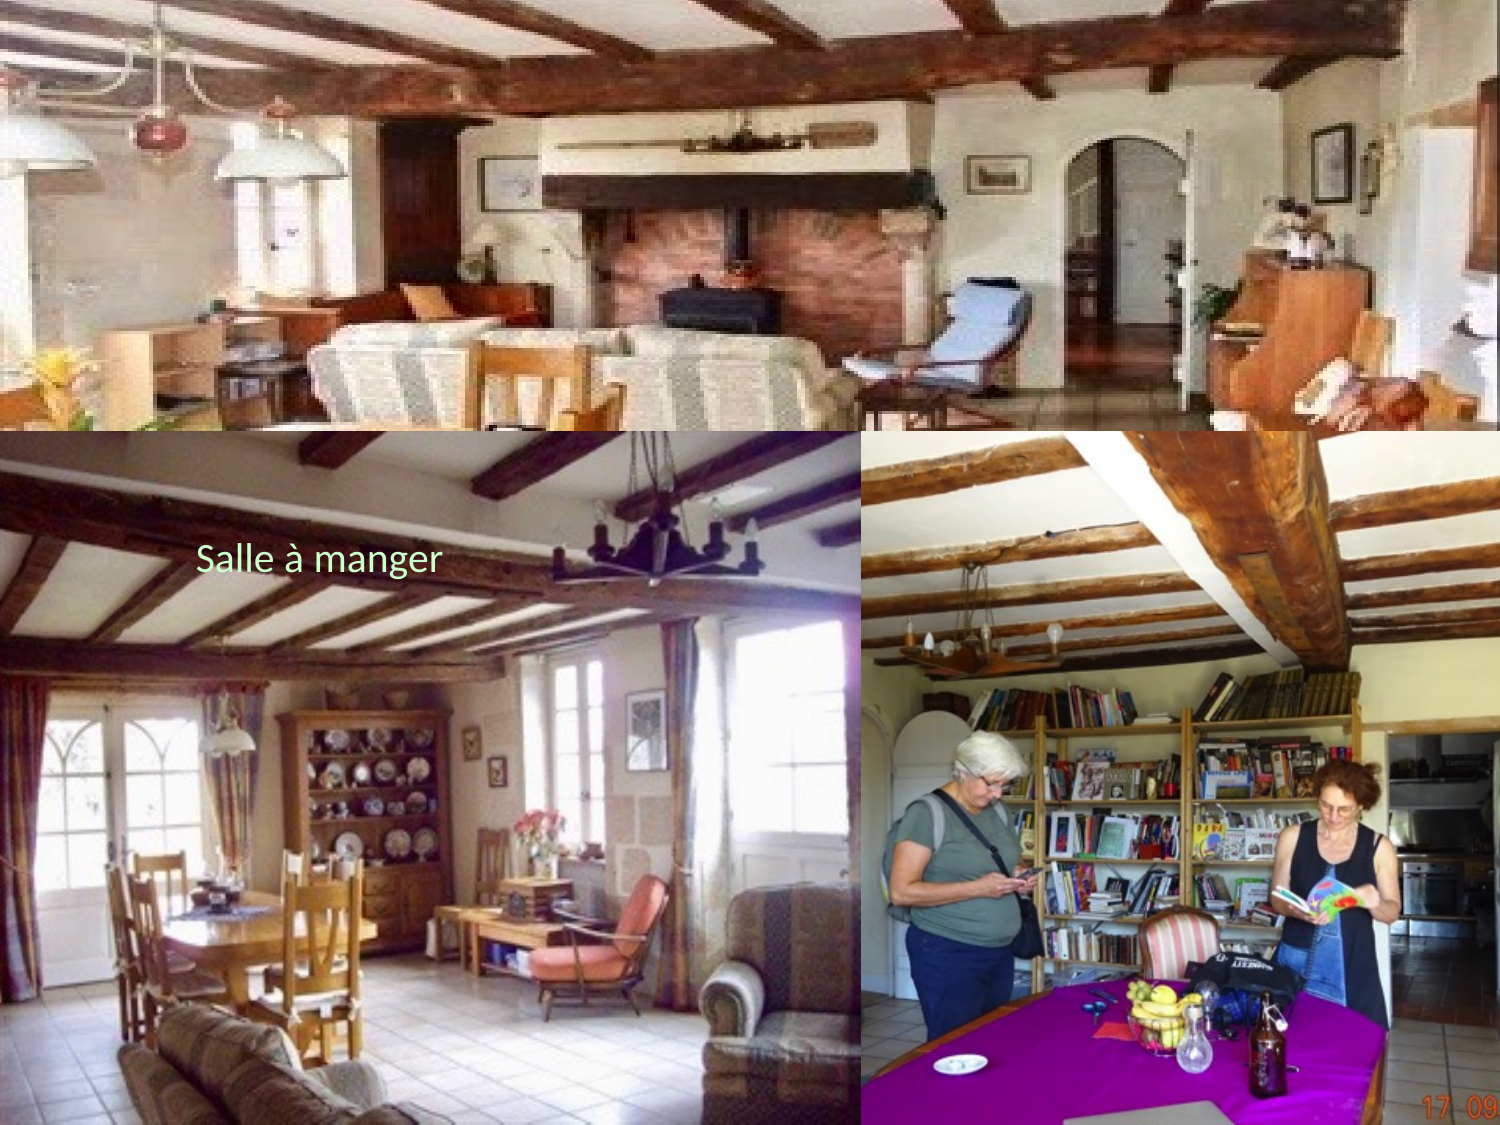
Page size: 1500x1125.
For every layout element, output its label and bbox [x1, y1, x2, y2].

picture [0, 431, 1500, 1125]
list [0, 0, 1500, 430]
